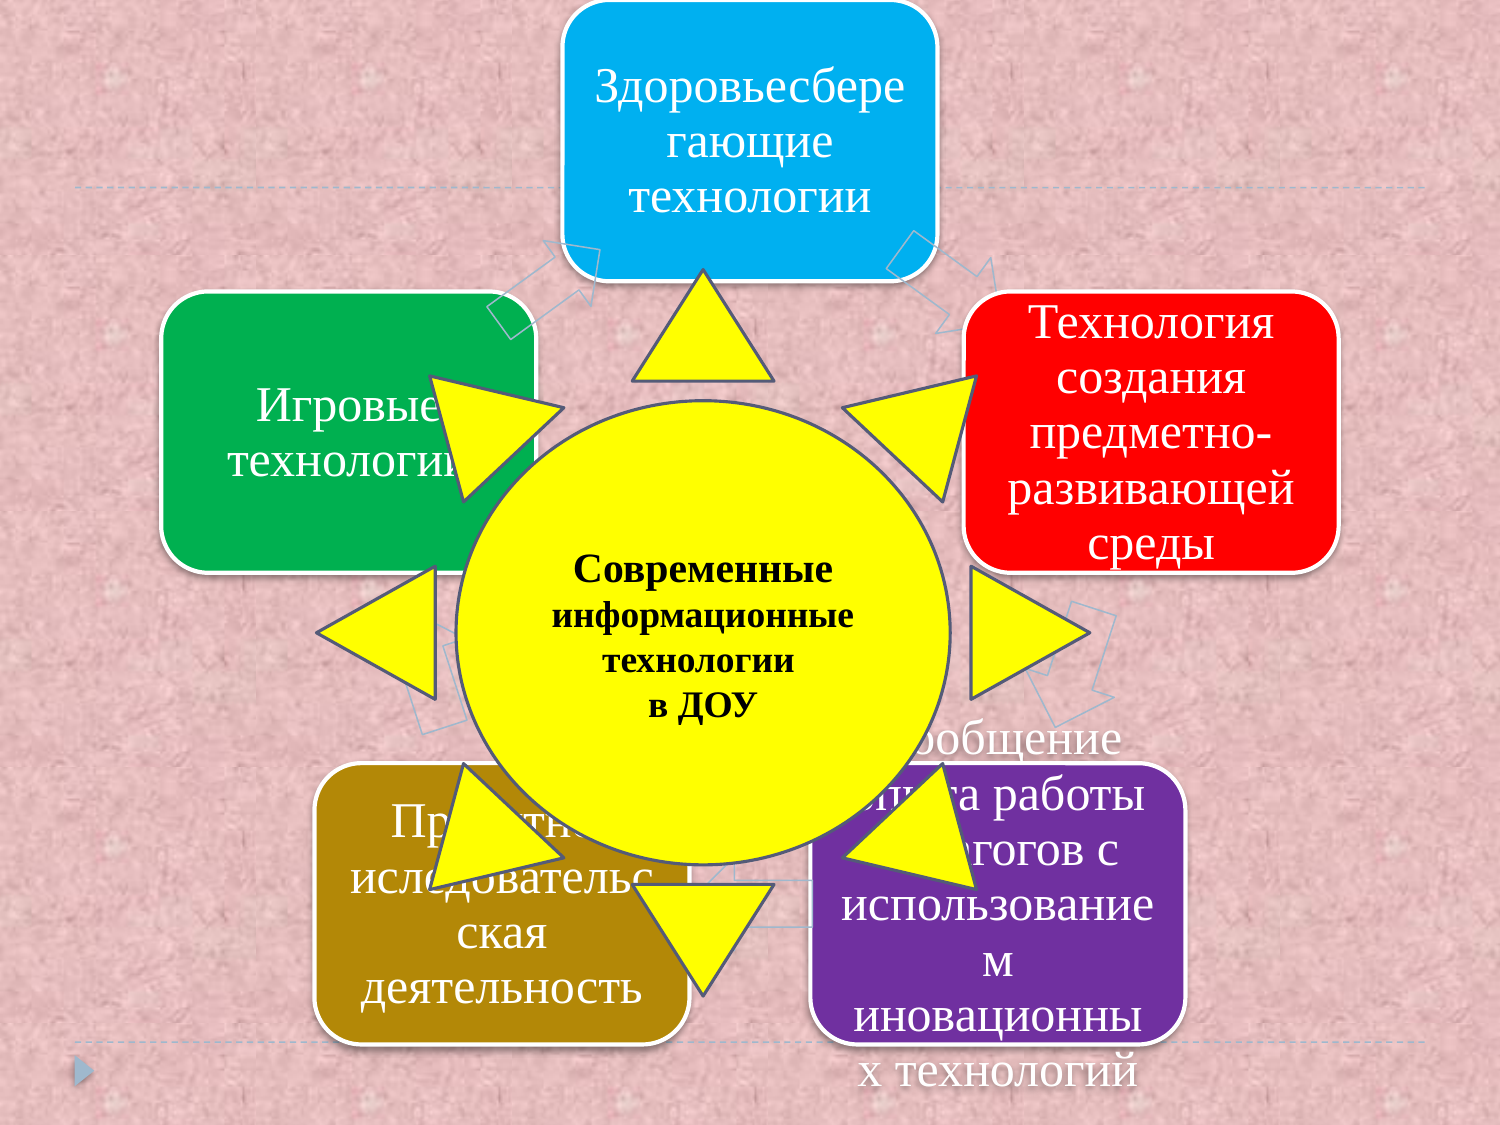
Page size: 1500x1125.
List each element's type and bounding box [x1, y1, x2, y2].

list [0, 0, 1500, 1125]
